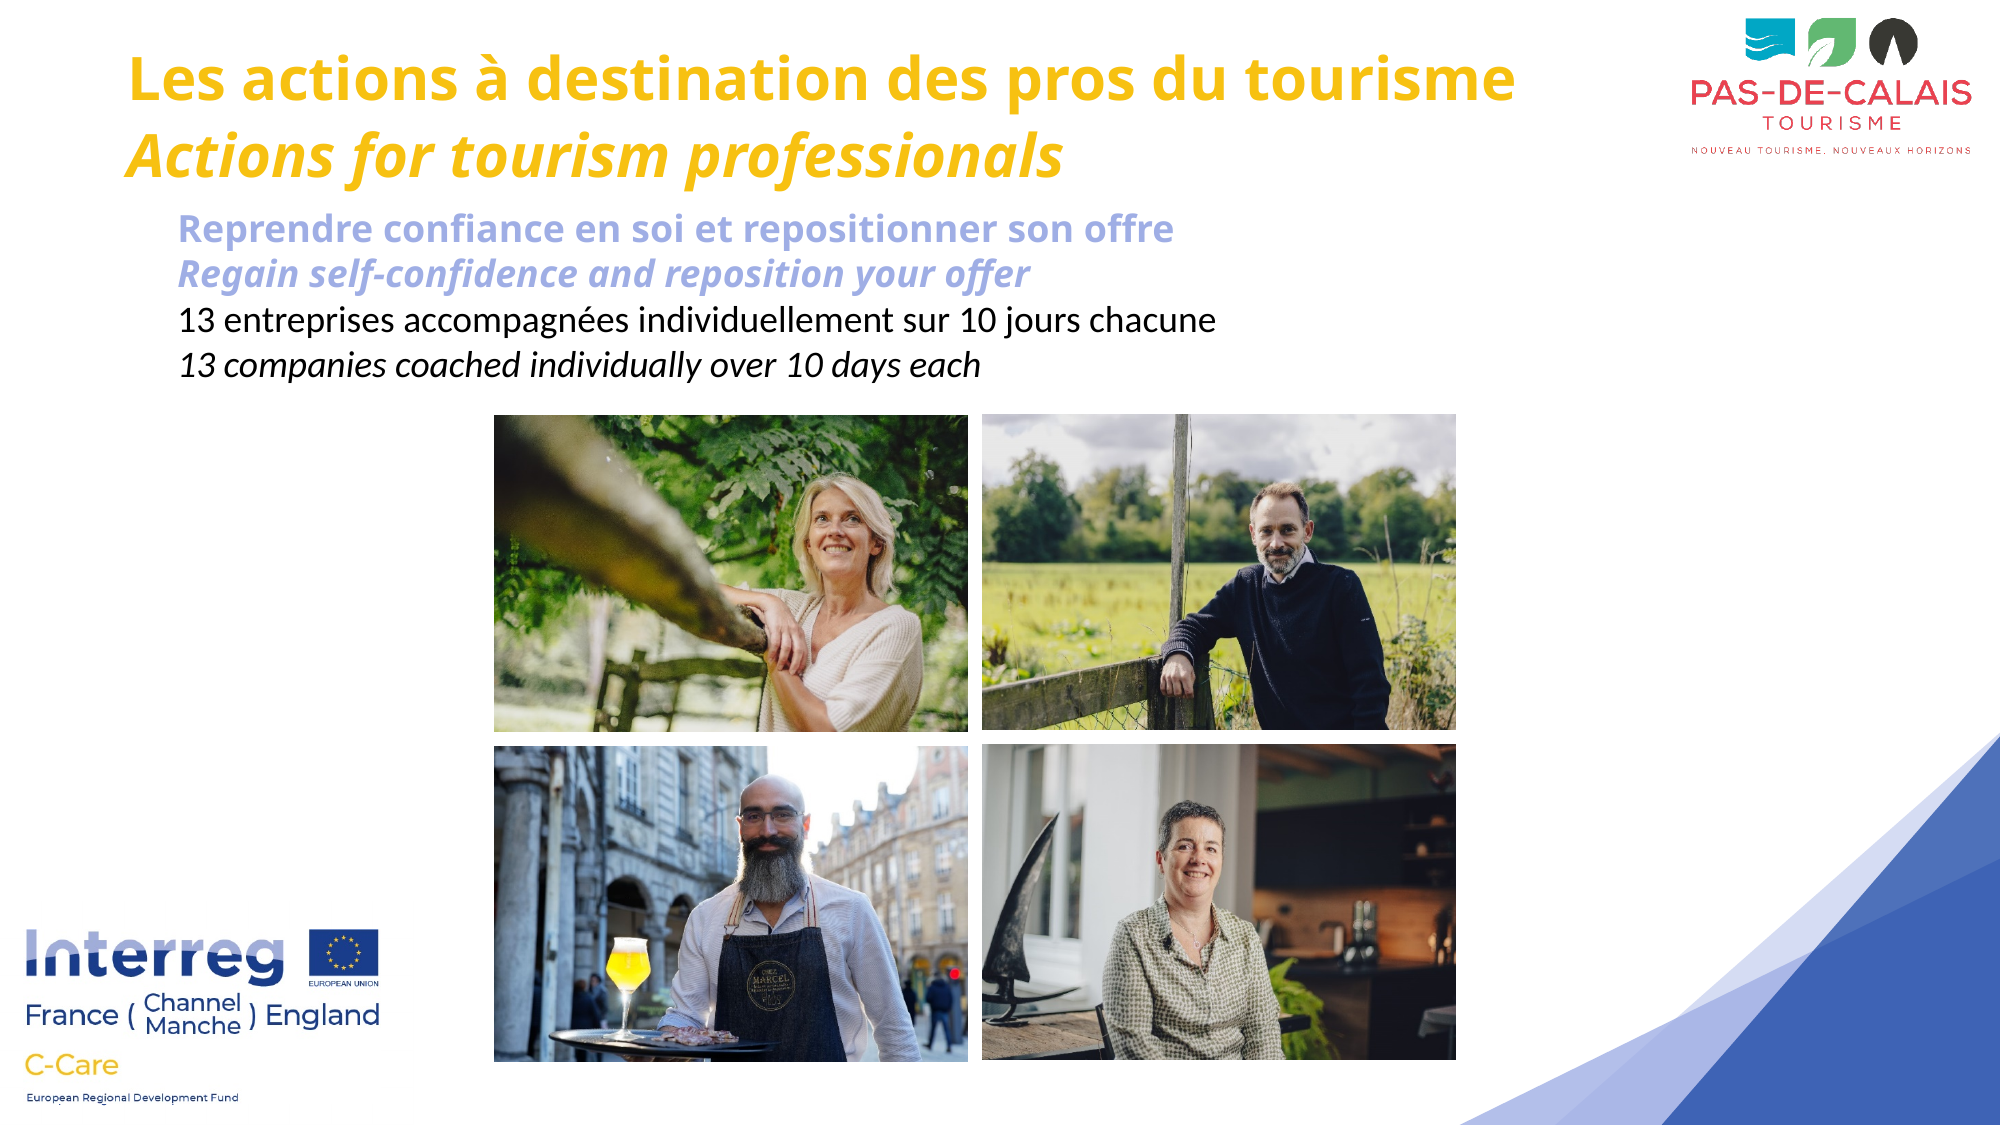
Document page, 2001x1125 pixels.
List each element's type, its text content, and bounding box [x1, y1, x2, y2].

picture [0, 901, 414, 1125]
picture [982, 414, 1456, 730]
picture [494, 746, 968, 1062]
picture [1662, 0, 2000, 171]
picture [982, 744, 1456, 1060]
text_box Reprendre confiance en soi et repositionner son offre Regain self-confidence and reposition your offer 13 entreprises accompagnées individuellement sur 10 jours chacune 13 companies coached individually over 10 days each [162, 197, 1913, 393]
title Les actions à destination des pros du tourisme Actions for tourism professionals [112, 28, 1838, 198]
picture [494, 415, 968, 732]
